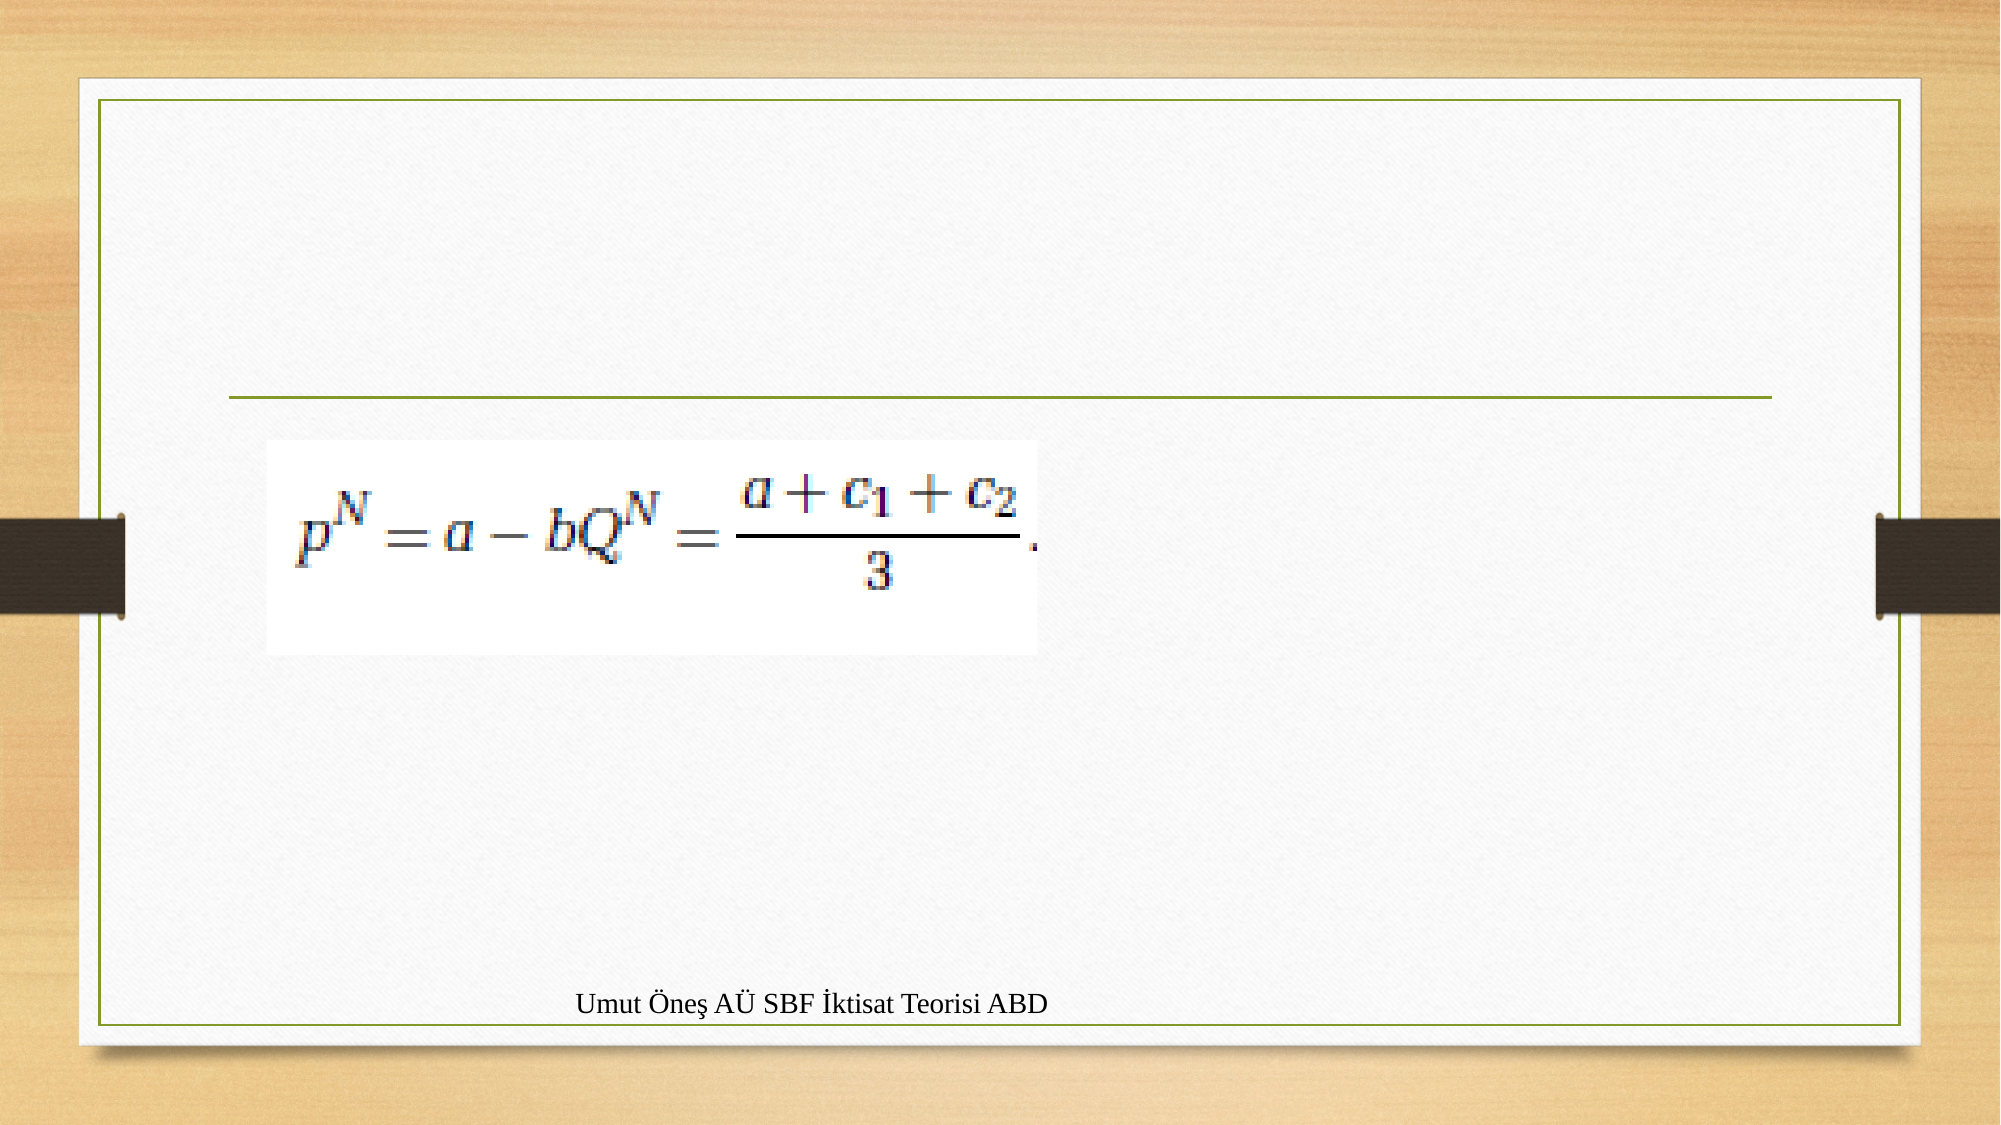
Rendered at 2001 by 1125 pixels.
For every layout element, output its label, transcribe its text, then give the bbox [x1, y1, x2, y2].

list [266, 440, 1038, 655]
picture [0, 0, 2001, 1125]
footer Umut Öneş AÜ SBF İktisat Teorisi ABD [212, 979, 1411, 1025]
